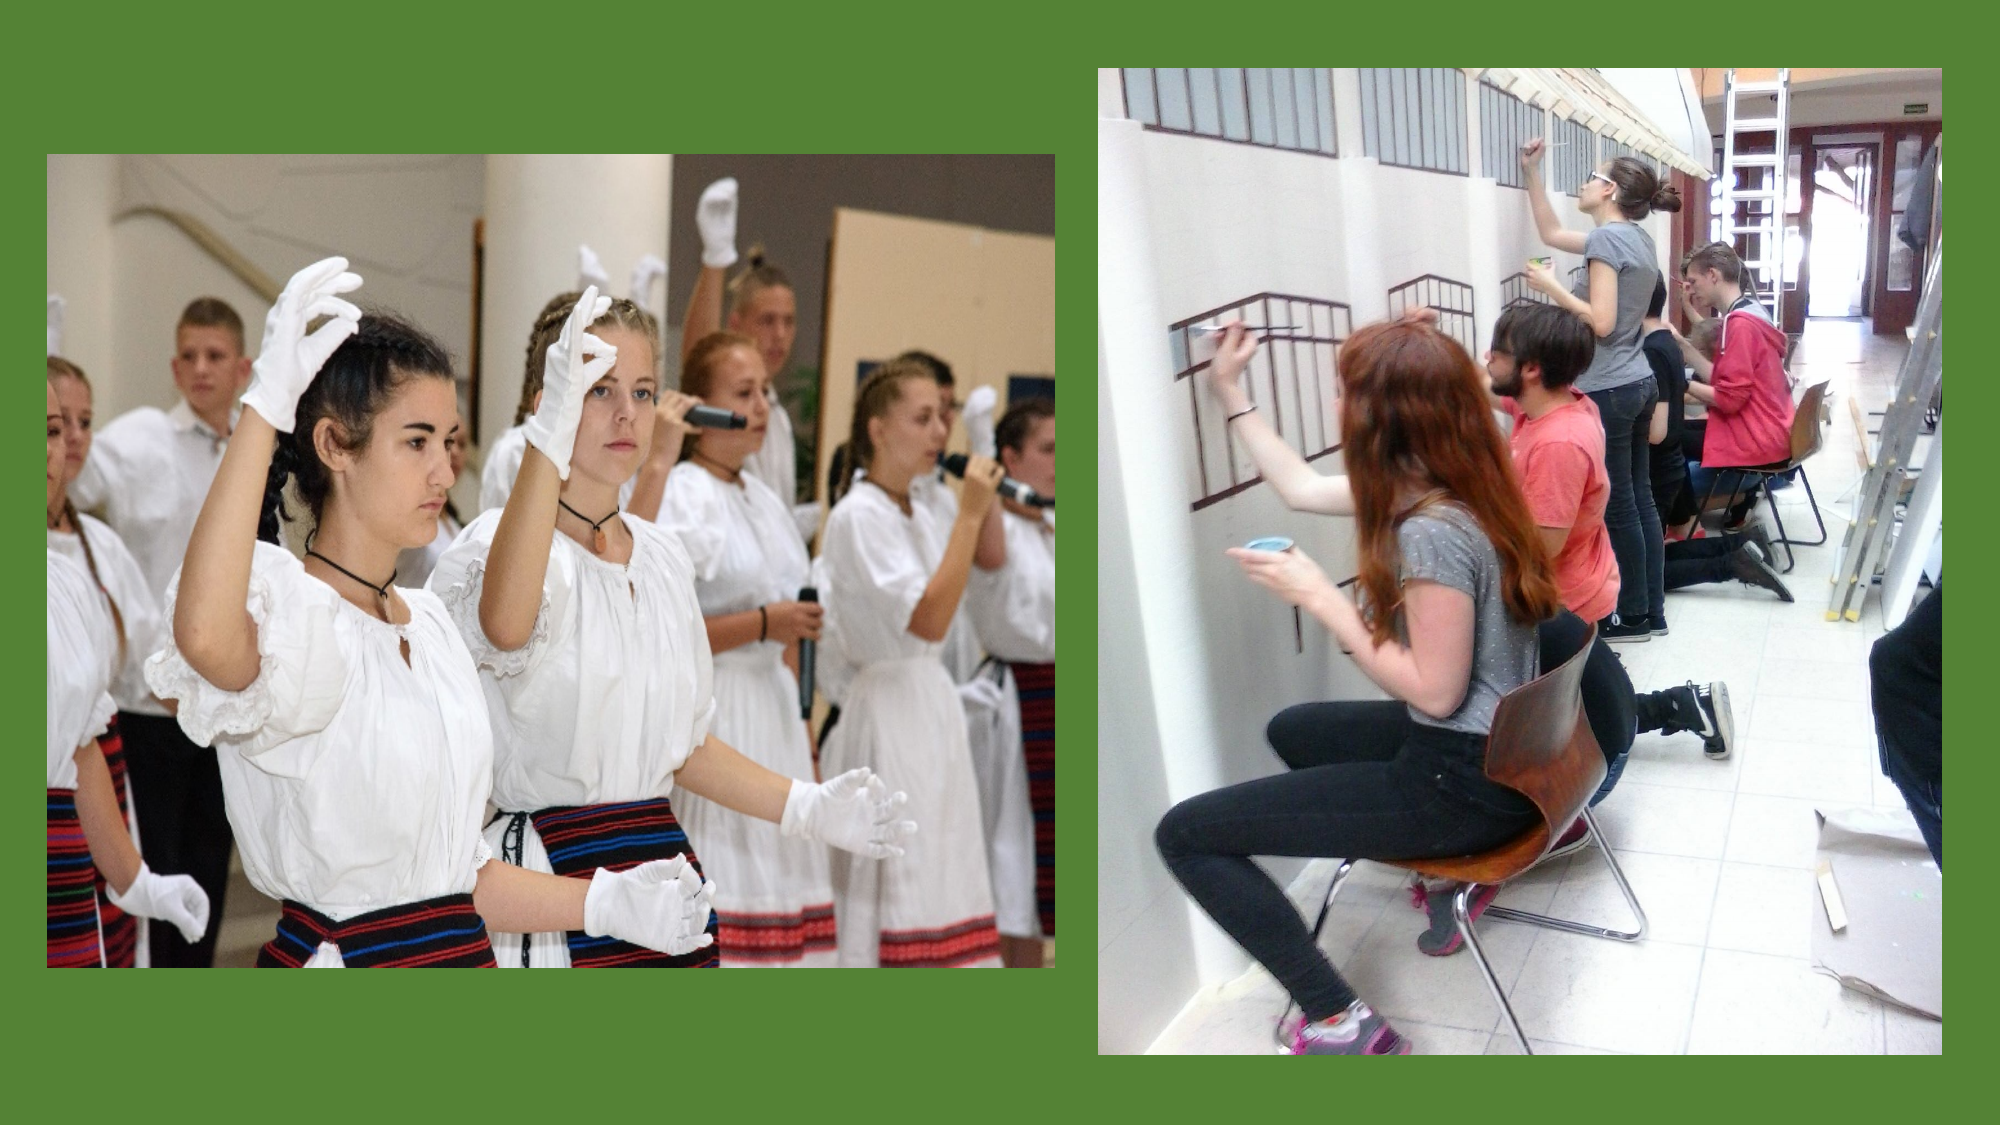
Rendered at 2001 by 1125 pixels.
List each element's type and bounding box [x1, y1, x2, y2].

picture [47, 154, 1055, 968]
picture [1098, 68, 1942, 1055]
